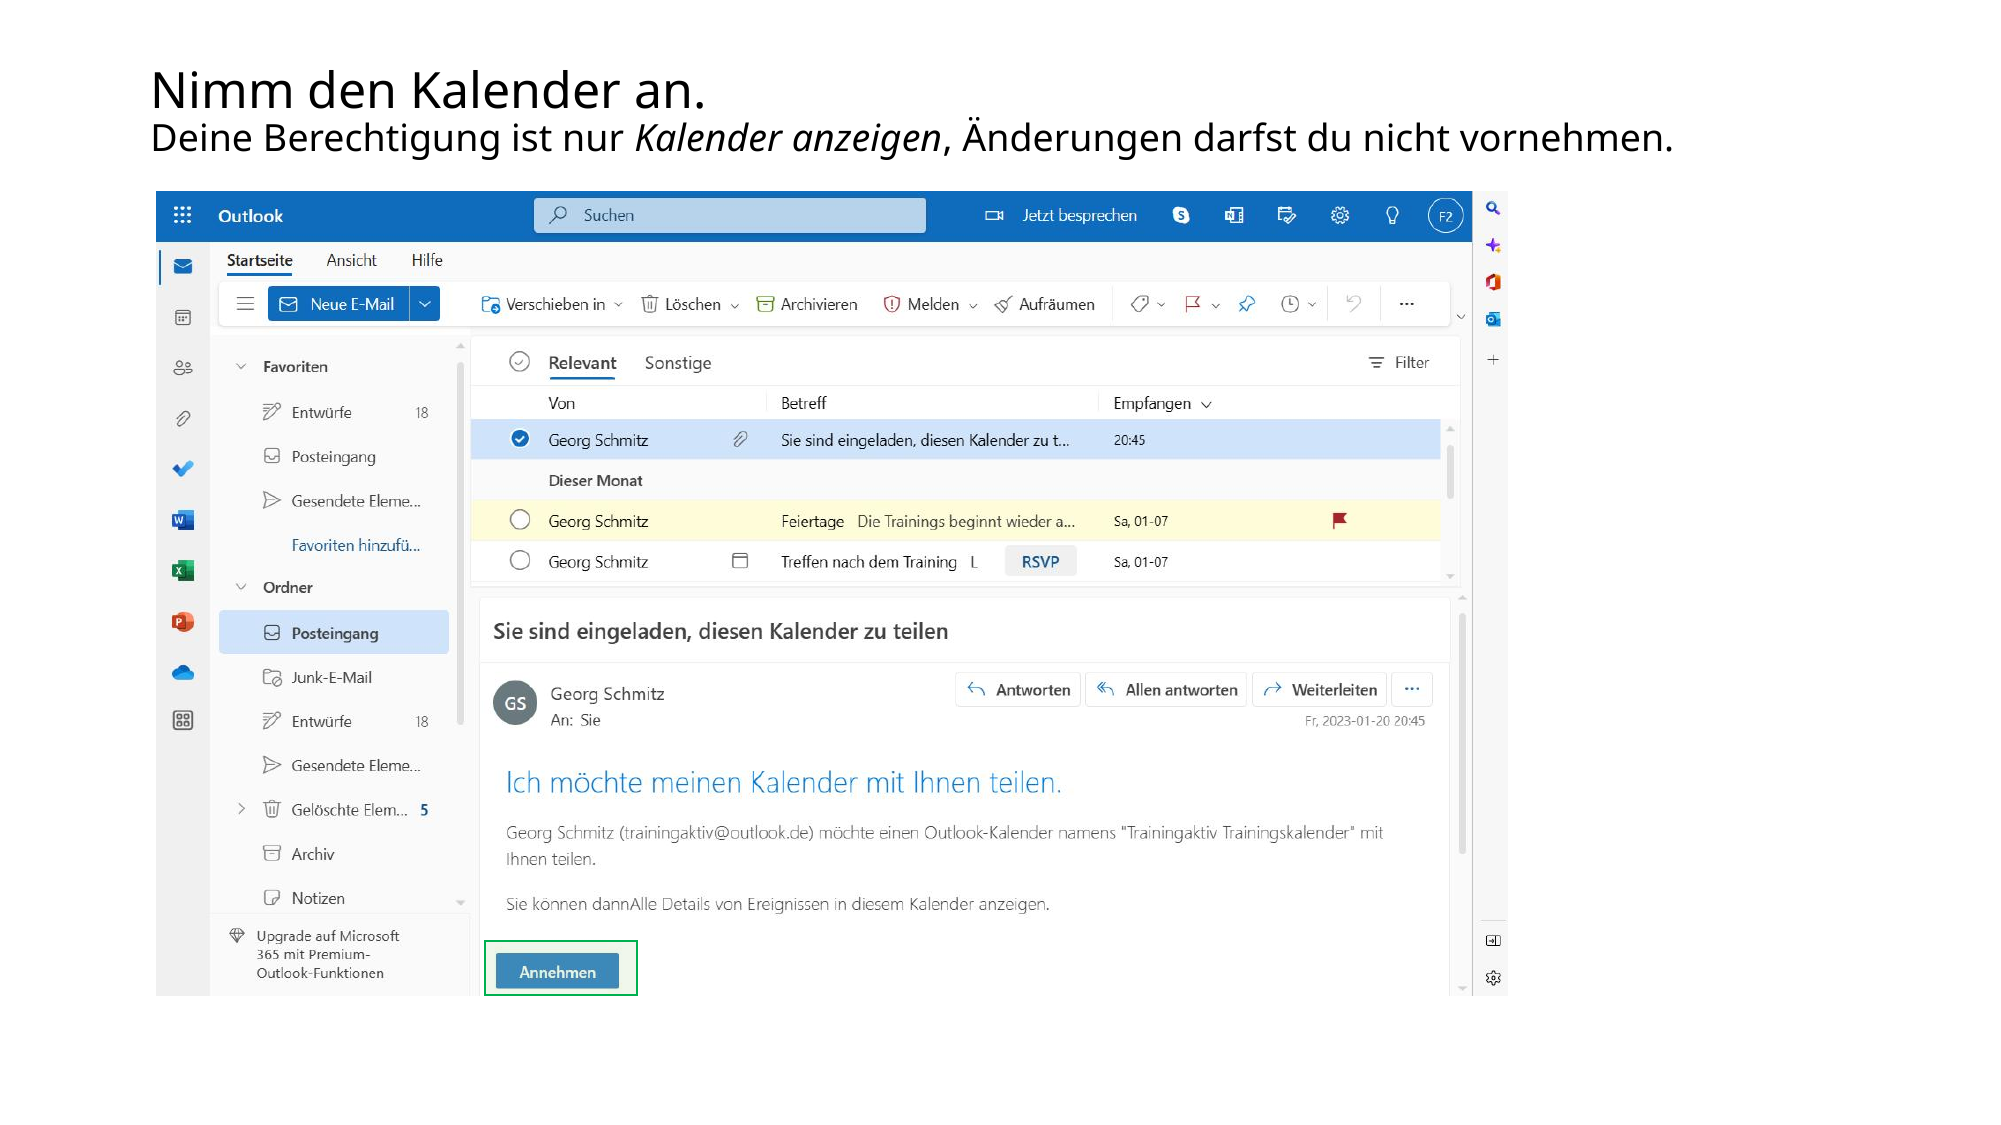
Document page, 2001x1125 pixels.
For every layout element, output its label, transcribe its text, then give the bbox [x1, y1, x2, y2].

picture [156, 191, 1508, 996]
title Nimm den Kalender an. Deine Berechtigung ist nur Kalender anzeigen, Änderungen darfst du nicht vornehmen. [135, 46, 1740, 178]
